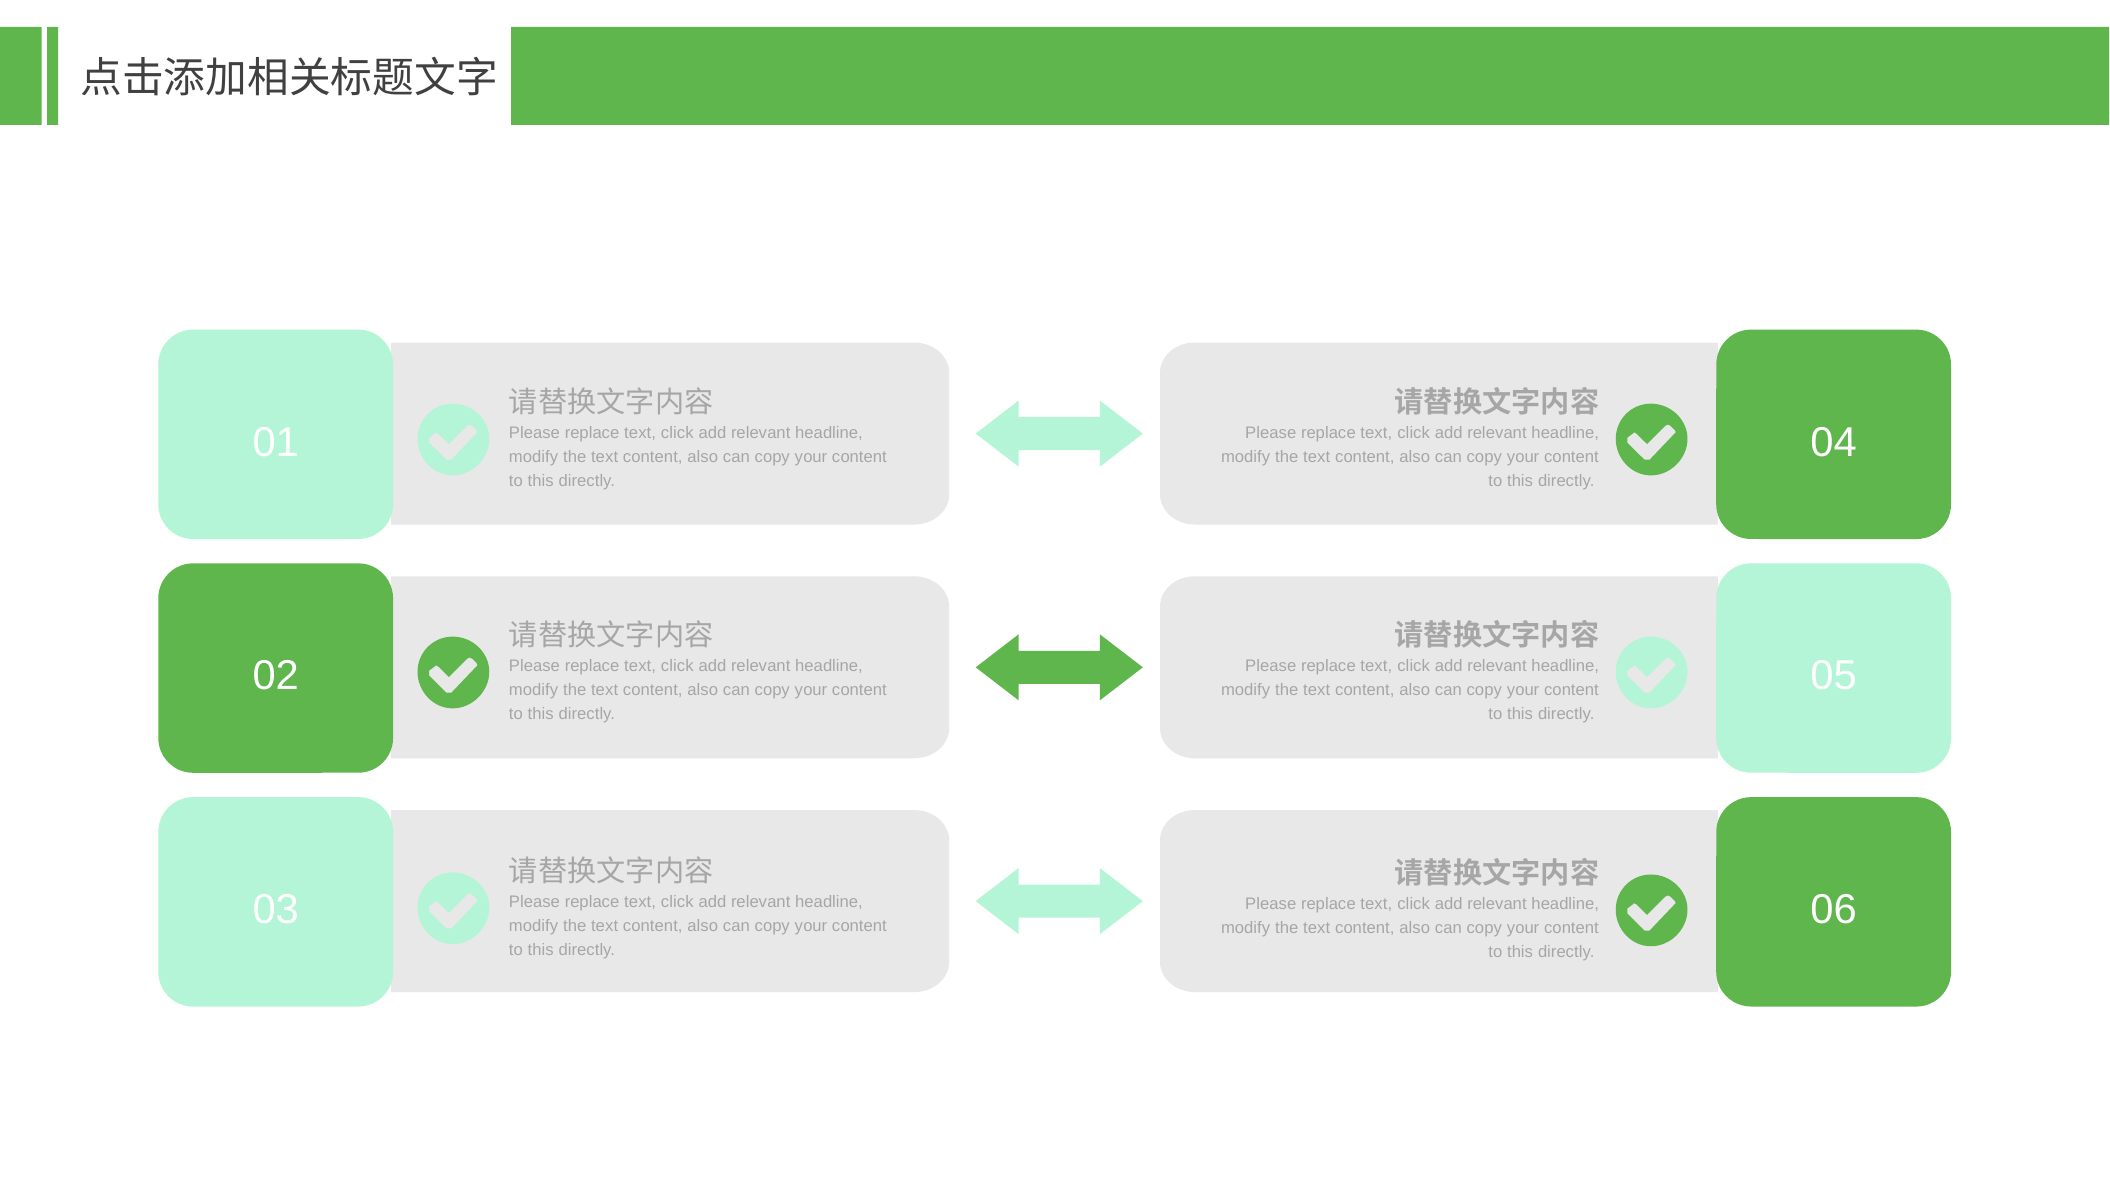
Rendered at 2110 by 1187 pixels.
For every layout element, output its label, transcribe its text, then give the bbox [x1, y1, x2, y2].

text_box [417, 403, 490, 476]
text_box 02 [157, 562, 395, 774]
text_box 请替换文字内容 Please replace text, click add relevant headline, modify the text content, also can copy your content to this directly. [1211, 609, 1600, 723]
text_box [1158, 809, 1720, 994]
text_box 请替换文字内容 Please replace text, click add relevant headline, modify the text content, also can copy your content to this directly. [1211, 376, 1600, 490]
text_box 请替换文字内容 Please replace text, click add relevant headline, modify the text content, also can copy your content to this directly. [508, 376, 897, 490]
text_box [390, 575, 951, 760]
text_box [1158, 341, 1720, 526]
text_box 04 [1715, 328, 1953, 541]
text_box 03 [157, 796, 395, 1008]
text_box [1158, 575, 1720, 760]
text_box 05 [1715, 562, 1953, 774]
text_box [417, 636, 490, 709]
text_box [974, 398, 1145, 469]
text_box [1615, 403, 1688, 476]
text_box [390, 809, 951, 994]
text_box [390, 341, 951, 526]
text_box [417, 872, 490, 945]
text_box [1615, 874, 1688, 947]
text_box [1615, 636, 1688, 709]
text_box [974, 632, 1145, 703]
text_box 请替换文字内容 Please replace text, click add relevant headline, modify the text content, also can copy your content to this directly. [1211, 847, 1600, 961]
text_box 01 [157, 328, 395, 541]
text_box 请替换文字内容 Please replace text, click add relevant headline, modify the text content, also can copy your content to this directly. [508, 844, 897, 959]
text_box 06 [1715, 796, 1953, 1008]
text_box 点击添加相关标题文字 [65, 43, 513, 108]
text_box [974, 865, 1145, 937]
text_box 请替换文字内容 Please replace text, click add relevant headline, modify the text content, also can copy your content to this directly. [508, 609, 897, 723]
